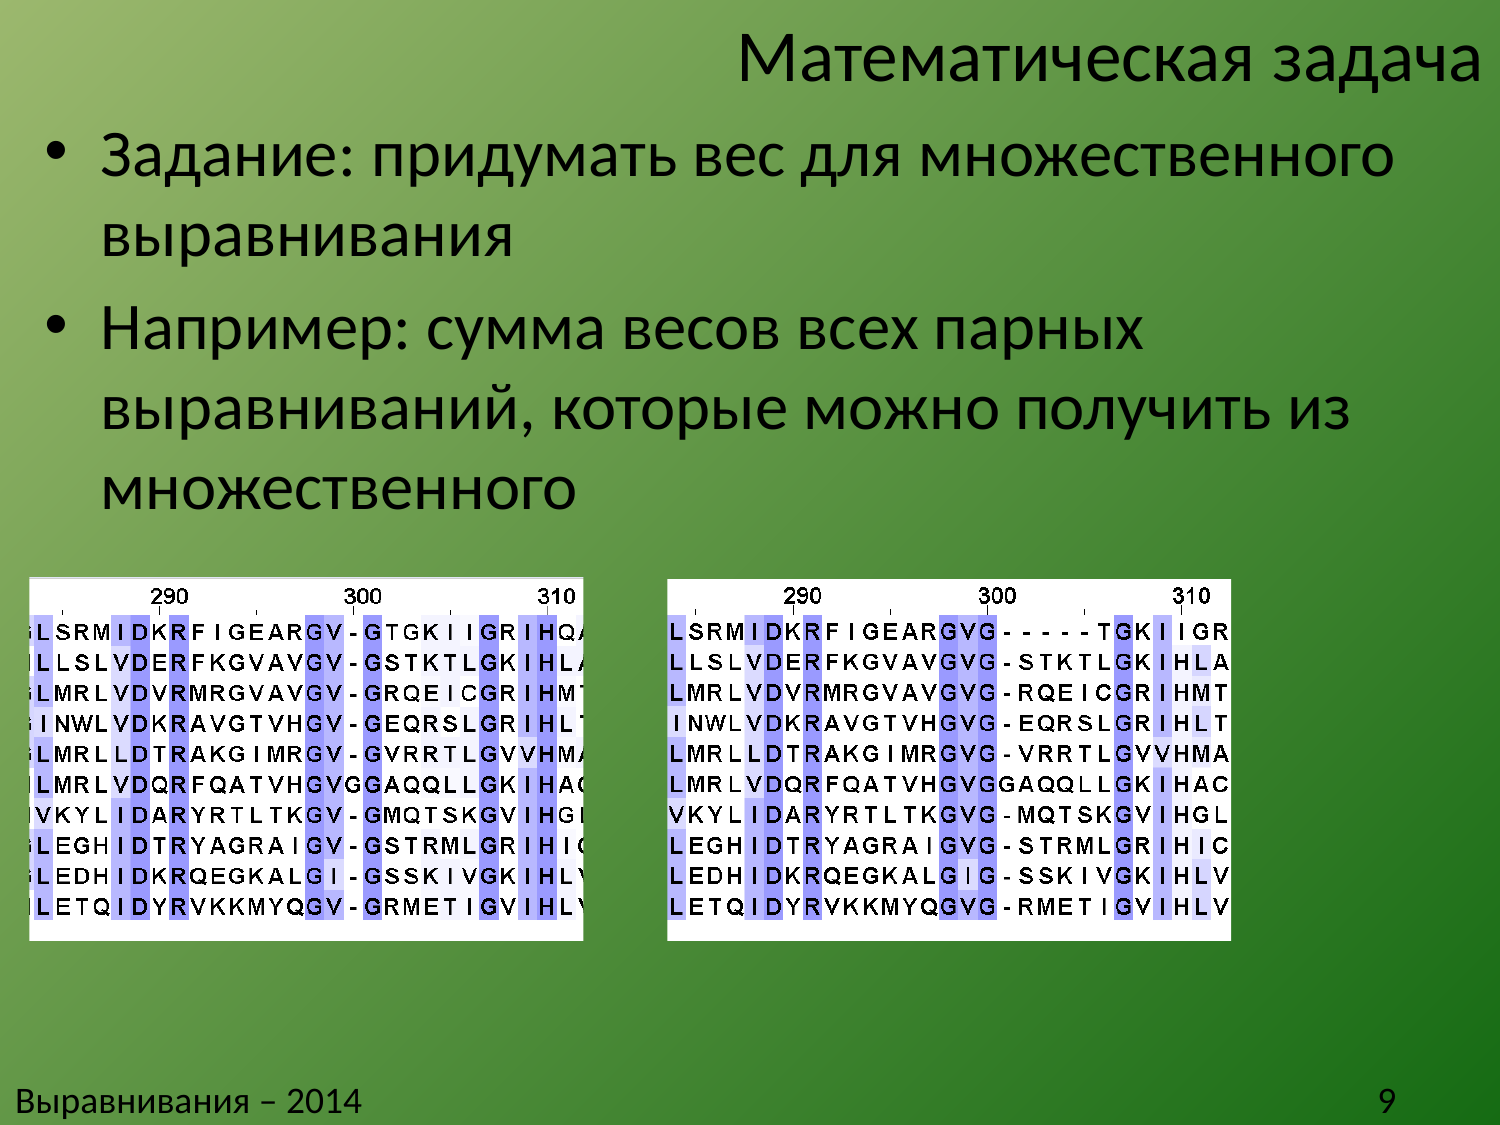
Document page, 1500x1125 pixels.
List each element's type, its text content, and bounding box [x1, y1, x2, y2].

title Математическая задача [150, 0, 1500, 105]
list Задание: придумать вес для множественного выравнивания Например: сумма весов всех парных выравниваний, которые можно получить из множественного [29, 101, 1471, 1125]
picture [29, 577, 584, 941]
picture [666, 578, 1232, 941]
